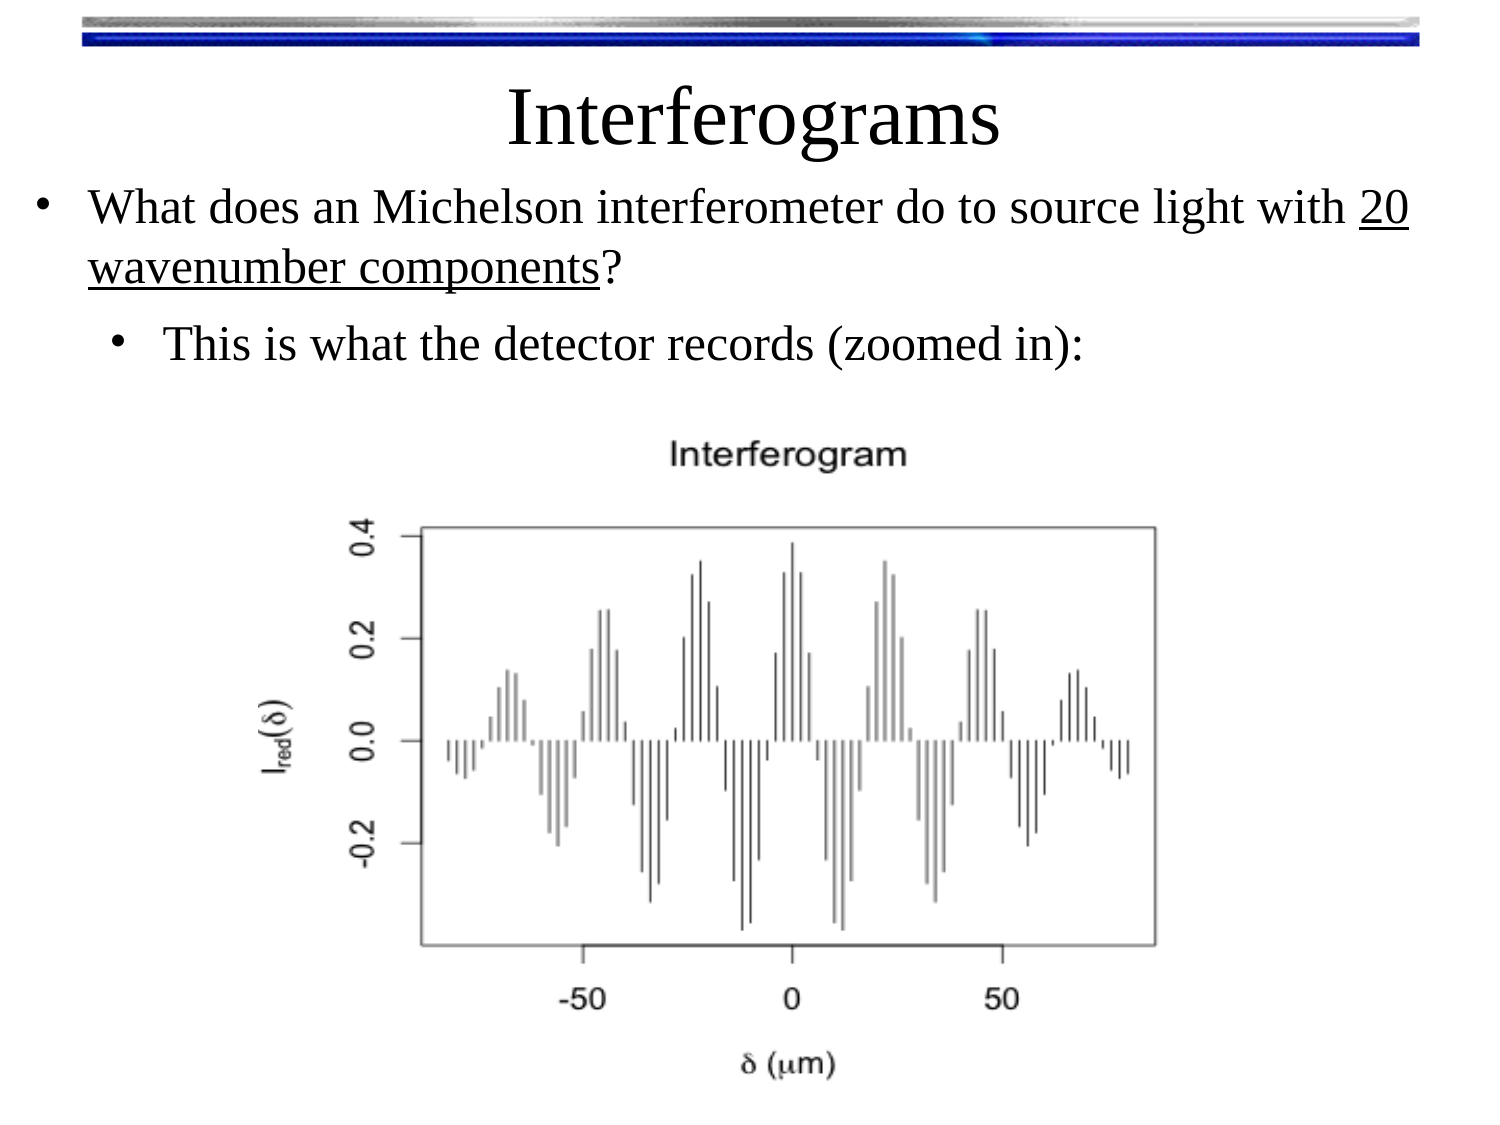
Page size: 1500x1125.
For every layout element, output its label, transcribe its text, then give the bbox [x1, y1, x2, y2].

picture [79, 12, 1426, 52]
text_box What does an Michelson interferometer do to source light with 20 wavenumber components? This is what the detector records (zoomed in): [16, 173, 1442, 431]
picture [257, 384, 1240, 1125]
text_box Interferograms [17, 19, 1492, 204]
